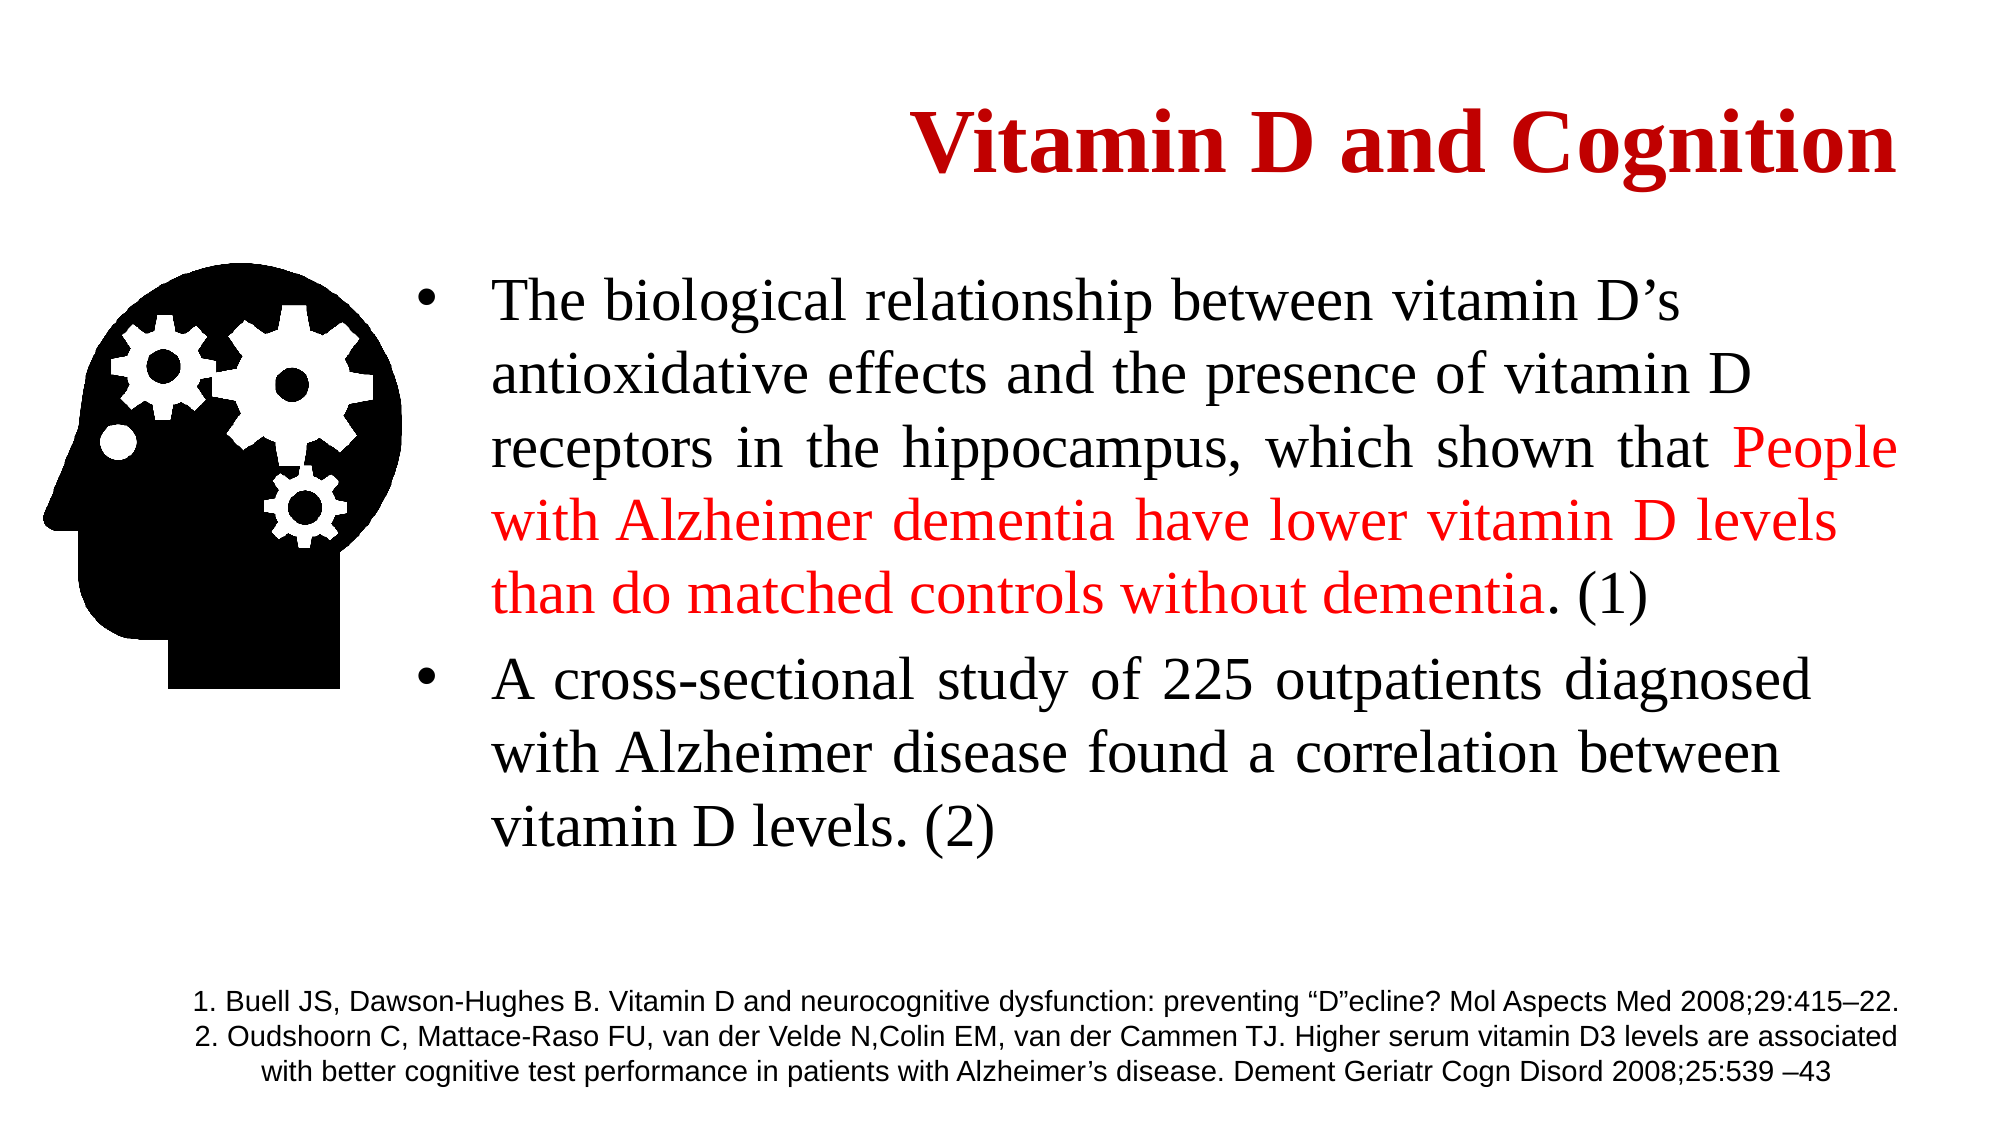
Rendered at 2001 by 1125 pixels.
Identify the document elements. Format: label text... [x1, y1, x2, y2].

text_box 1. Buell JS, Dawson-Hughes B. Vitamin D and neurocognitive dysfunction: preventing “D”ecline? Mol Aspects Med 2008;29:415–22. 2. Oudshoorn C, Mattace-Raso FU, van der Velde N,Colin EM, van der Cammen TJ. Higher serum vitamin D3 levels are associated with better cognitive test performance in patients with Alzheimer’s disease. Dement Geriatr Cogn Disord 2008;25:539 –43 [150, 975, 1945, 1095]
list The biological relationship between vitamin D’s antioxidative effects and the presence of vitamin D receptors in the hippocampus, which shown that People with Alzheimer dementia have lower vitamin D levels than do matched controls without dementia. (1) A cross-sectional study of 225 outpatients diagnosed with Alzheimer disease found a correlation between vitamin D levels. (2) [401, 172, 1914, 945]
picture [43, 263, 402, 689]
title Vitamin D and Cognition [267, 39, 1914, 233]
